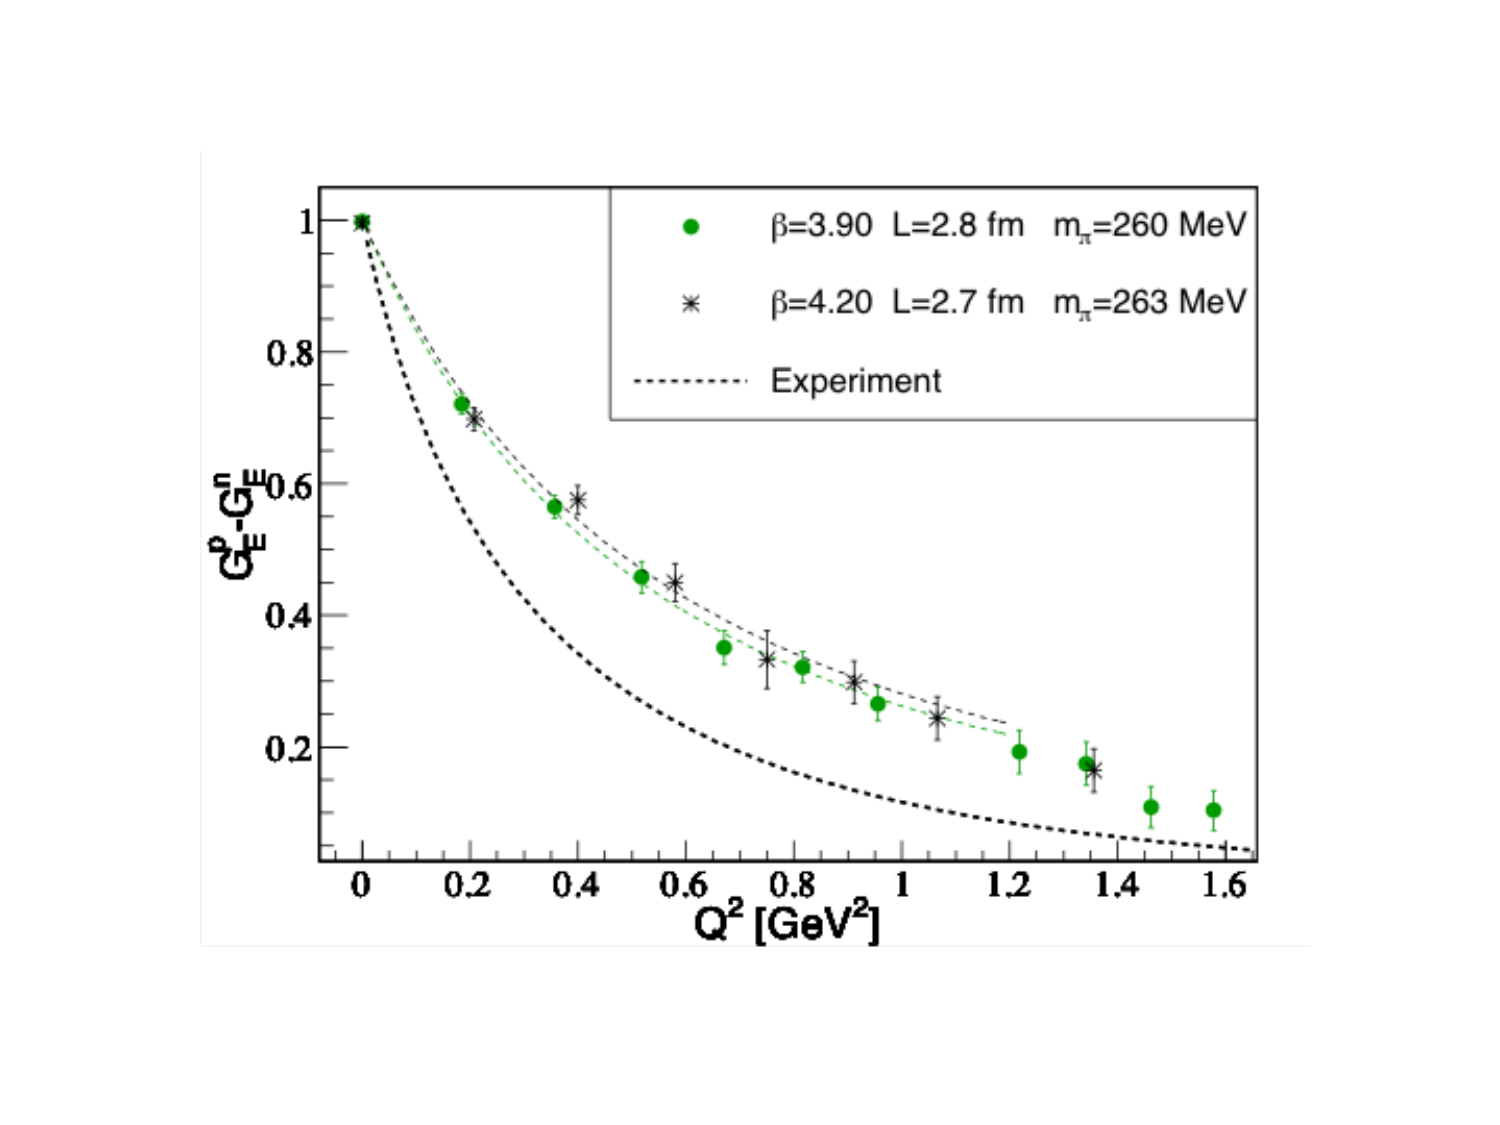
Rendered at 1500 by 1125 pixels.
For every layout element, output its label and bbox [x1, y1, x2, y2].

picture [189, 150, 1311, 975]
